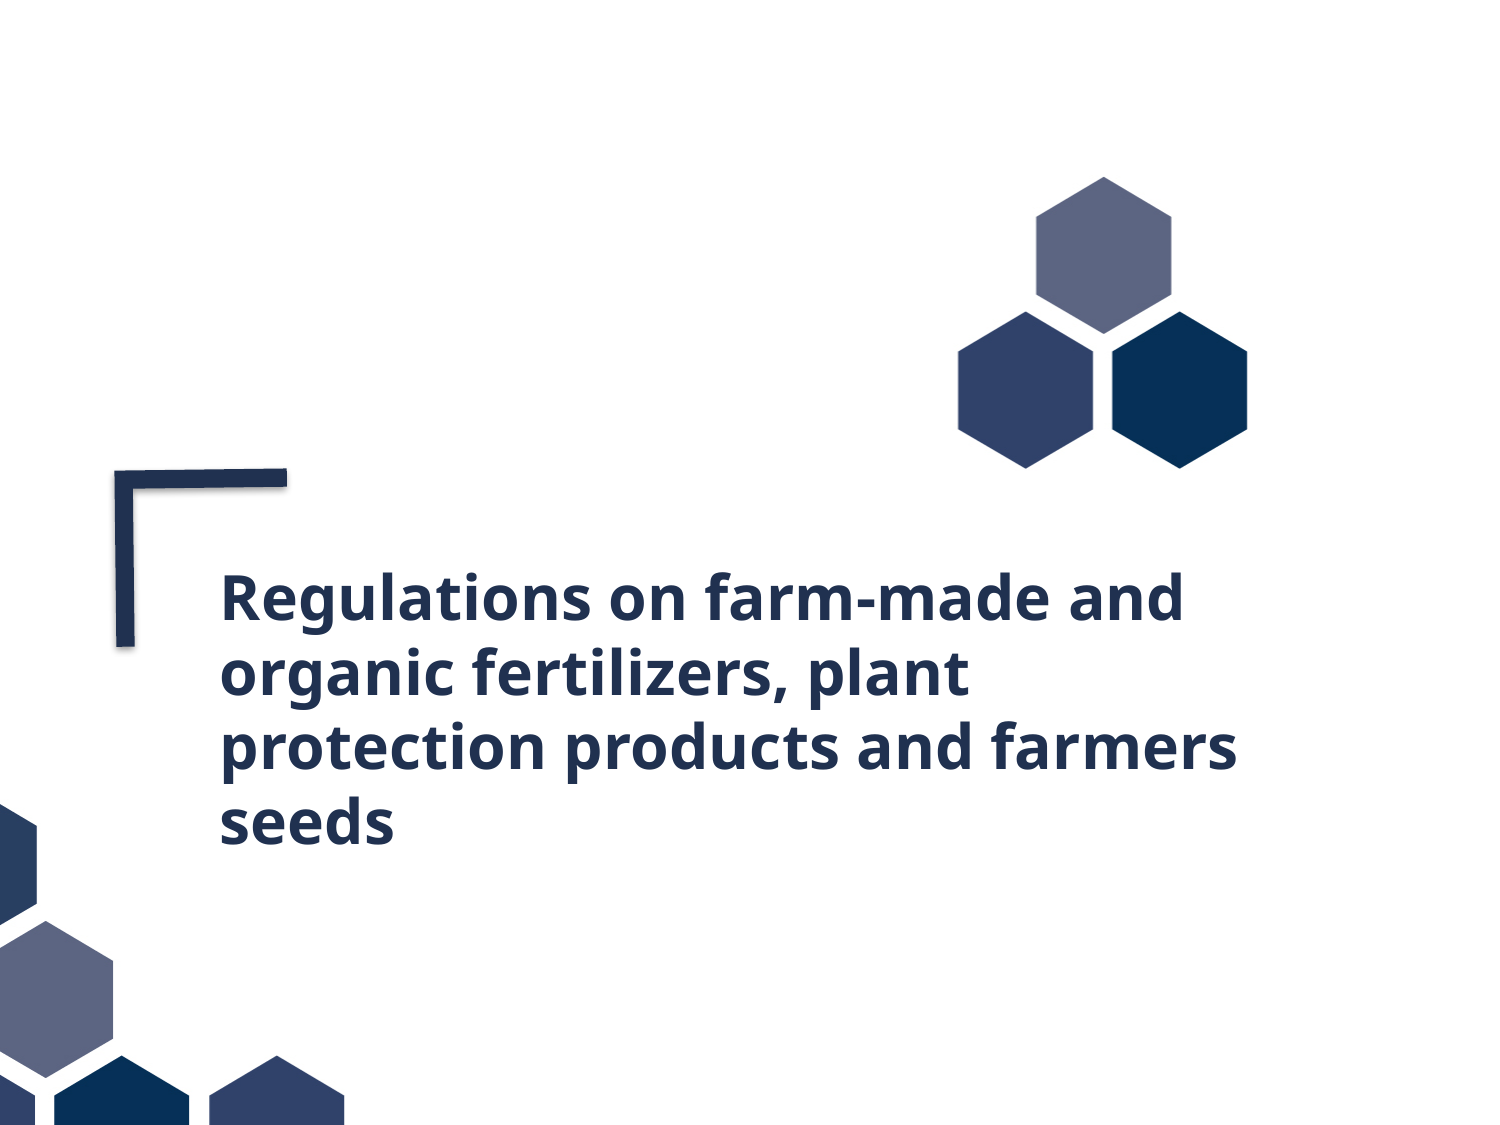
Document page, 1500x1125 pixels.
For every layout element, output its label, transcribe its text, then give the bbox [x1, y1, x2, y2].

list Regulations on farm-made and organic fertilizers, plant protection products and farmers seeds [205, 550, 1286, 787]
picture [0, 0, 1500, 1125]
